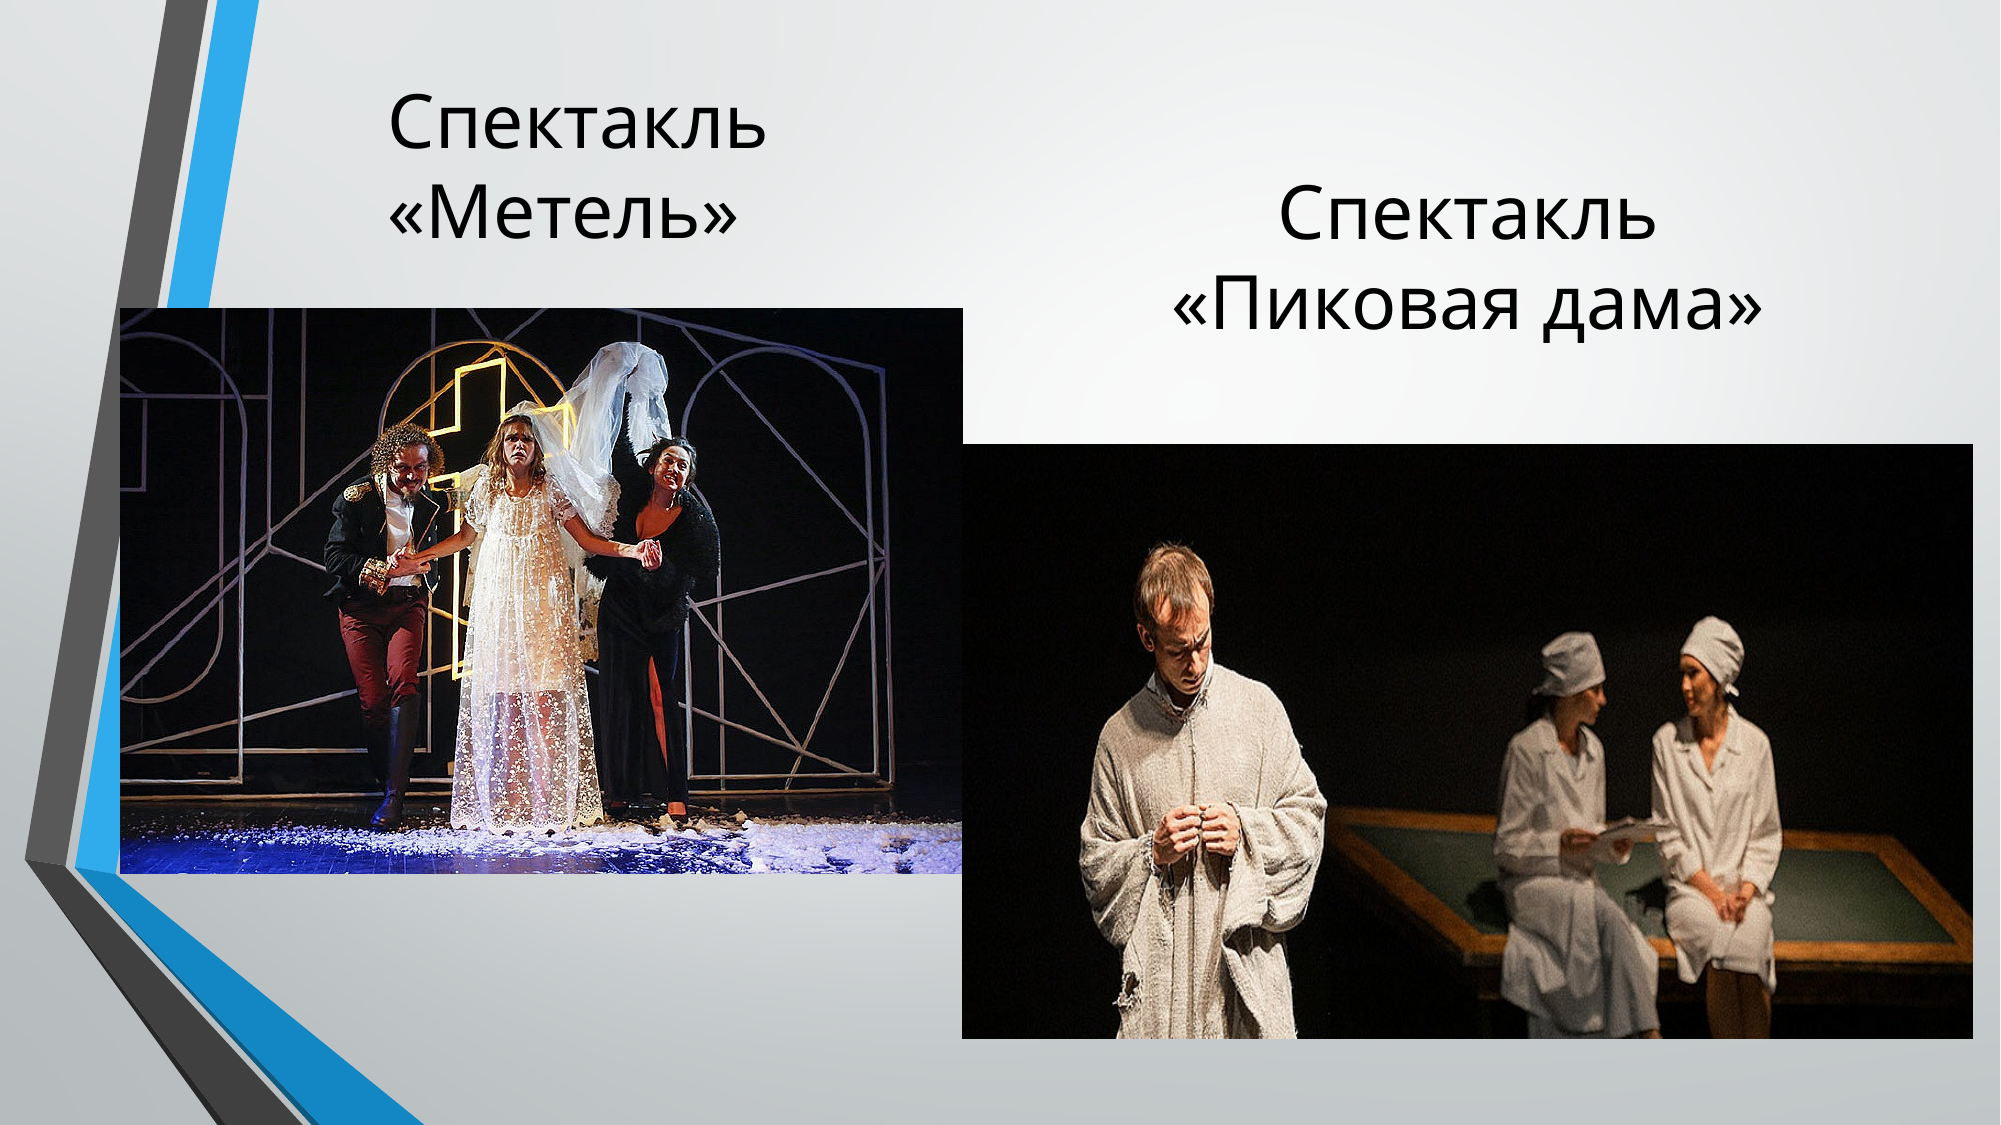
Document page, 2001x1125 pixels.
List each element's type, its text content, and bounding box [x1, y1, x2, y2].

text_box Спектакль «Метель» [372, 66, 1199, 262]
picture [120, 308, 1974, 1039]
title Спектакль «Пиковая дама» [1050, 200, 1887, 400]
